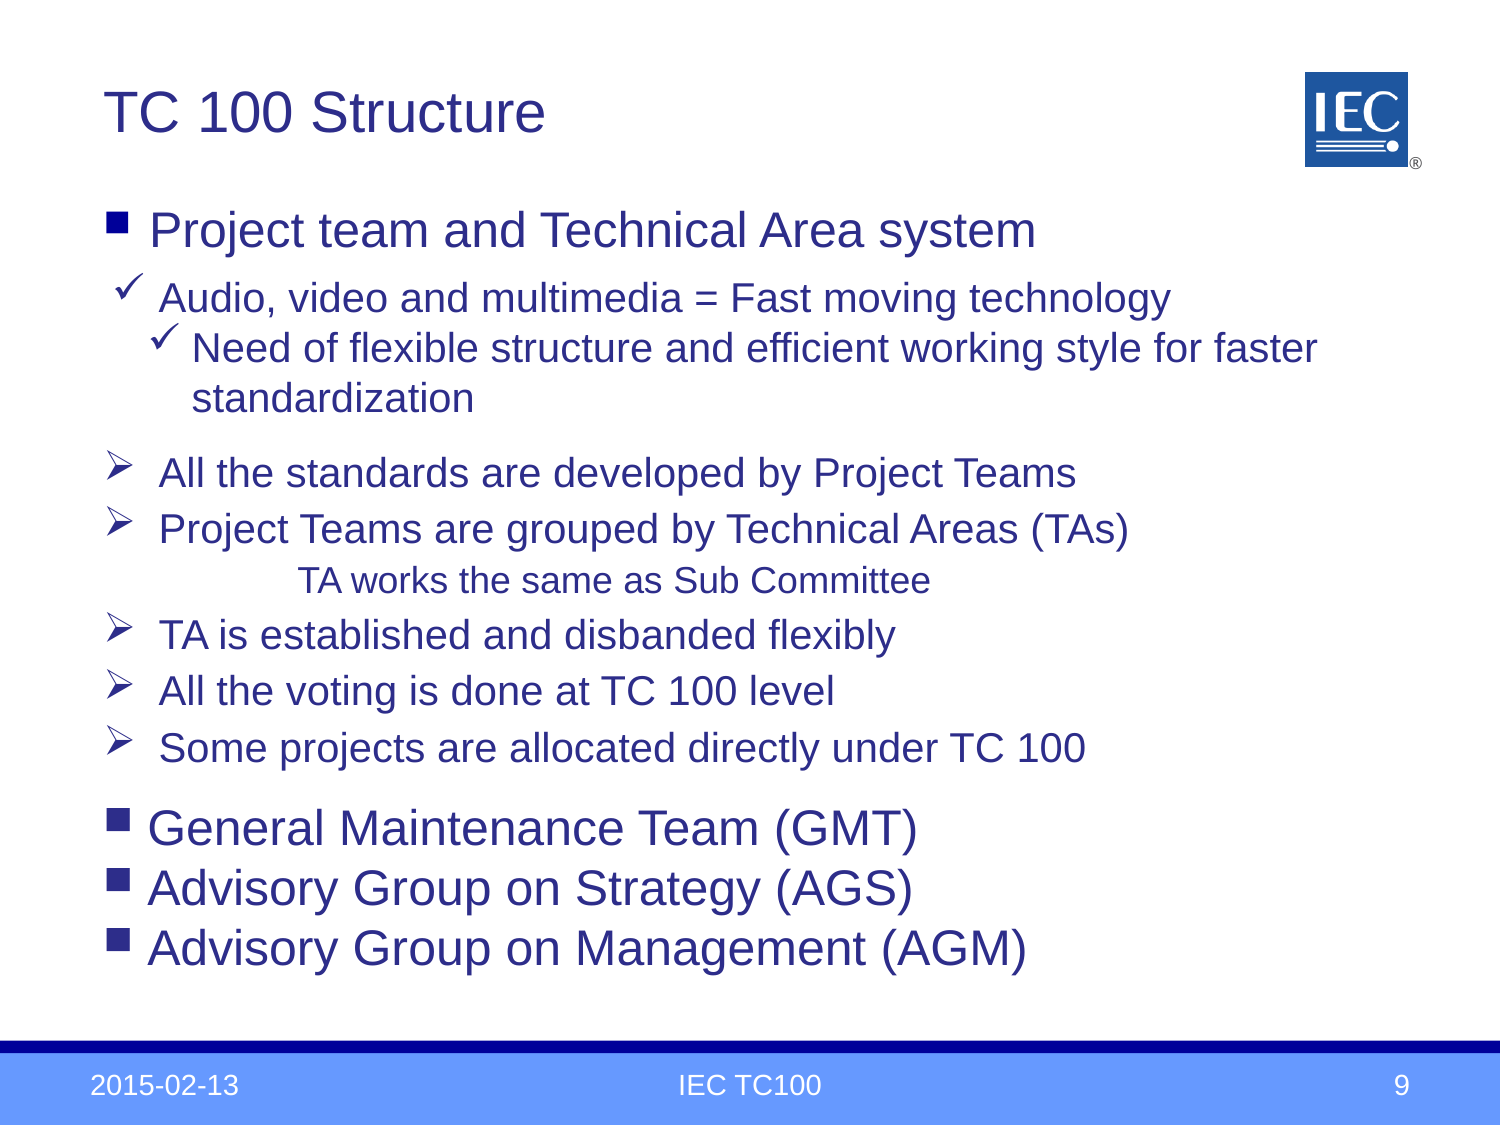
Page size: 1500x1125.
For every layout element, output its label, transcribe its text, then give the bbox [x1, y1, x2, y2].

slide_number 9 [1074, 1058, 1426, 1103]
text_box TC 100 Structure [88, 66, 1365, 152]
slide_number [74, 1058, 426, 1103]
text_box Project team and Technical Area system Audio, video and multimedia = Fast moving technology Need of flexible structure and efficient working style for faster standardization All the standards are developed by Project Teams Project Teams are grouped by Technical Areas (TAs) TA works the same as Sub Committee TA is established and disbanded flexibly All the voting is done at TC 100 level Some projects are allocated directly under TC 100 General Maintenance Team (GMT) Advisory Group on Strategy (AGS) Advisory Group on Management (AGM) [88, 190, 1388, 983]
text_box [1304, 71, 1424, 169]
footer IEC TC100 [512, 1058, 988, 1103]
